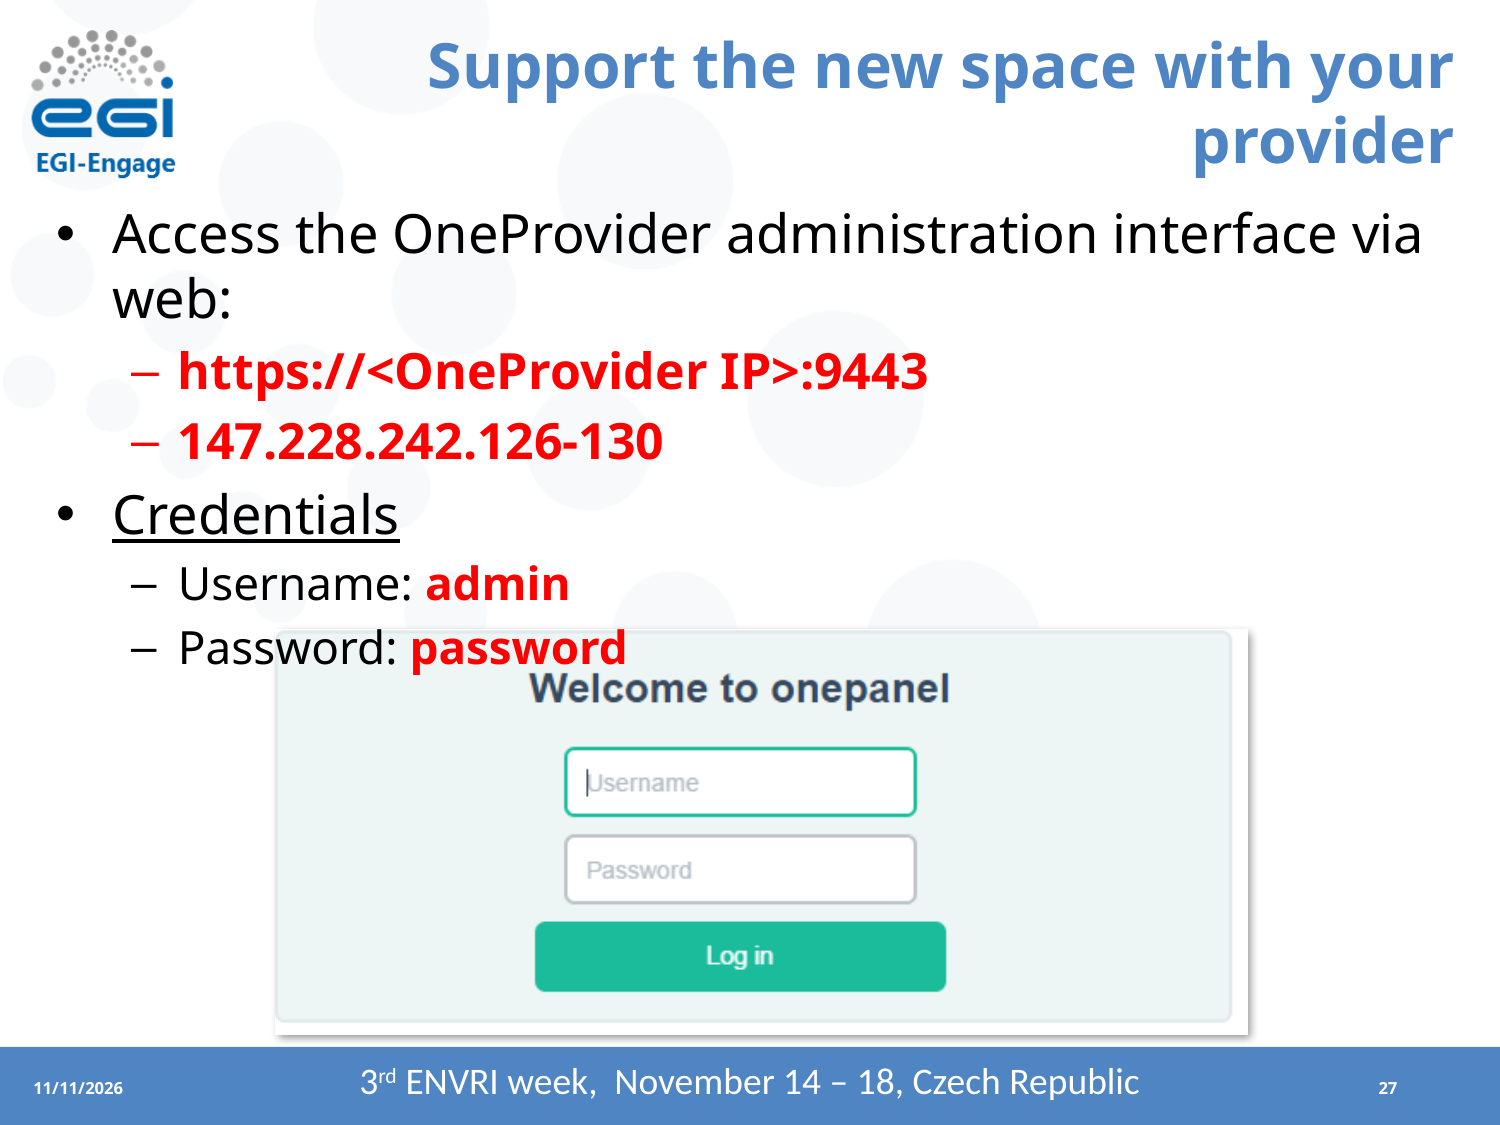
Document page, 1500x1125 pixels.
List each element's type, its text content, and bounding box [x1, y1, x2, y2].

title Support the new space with your provider [183, 30, 1471, 171]
text_box Access the OneProvider administration interface via web: https://<OneProvider IP>:9443 147.228.242.126-130 Credentials Username: admin Password: password [41, 192, 1471, 299]
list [274, 628, 1248, 1036]
picture [3, 0, 1076, 772]
text_box 3rd ENVRI week, November 14 – 18, Czech Republic [194, 1049, 1306, 1110]
